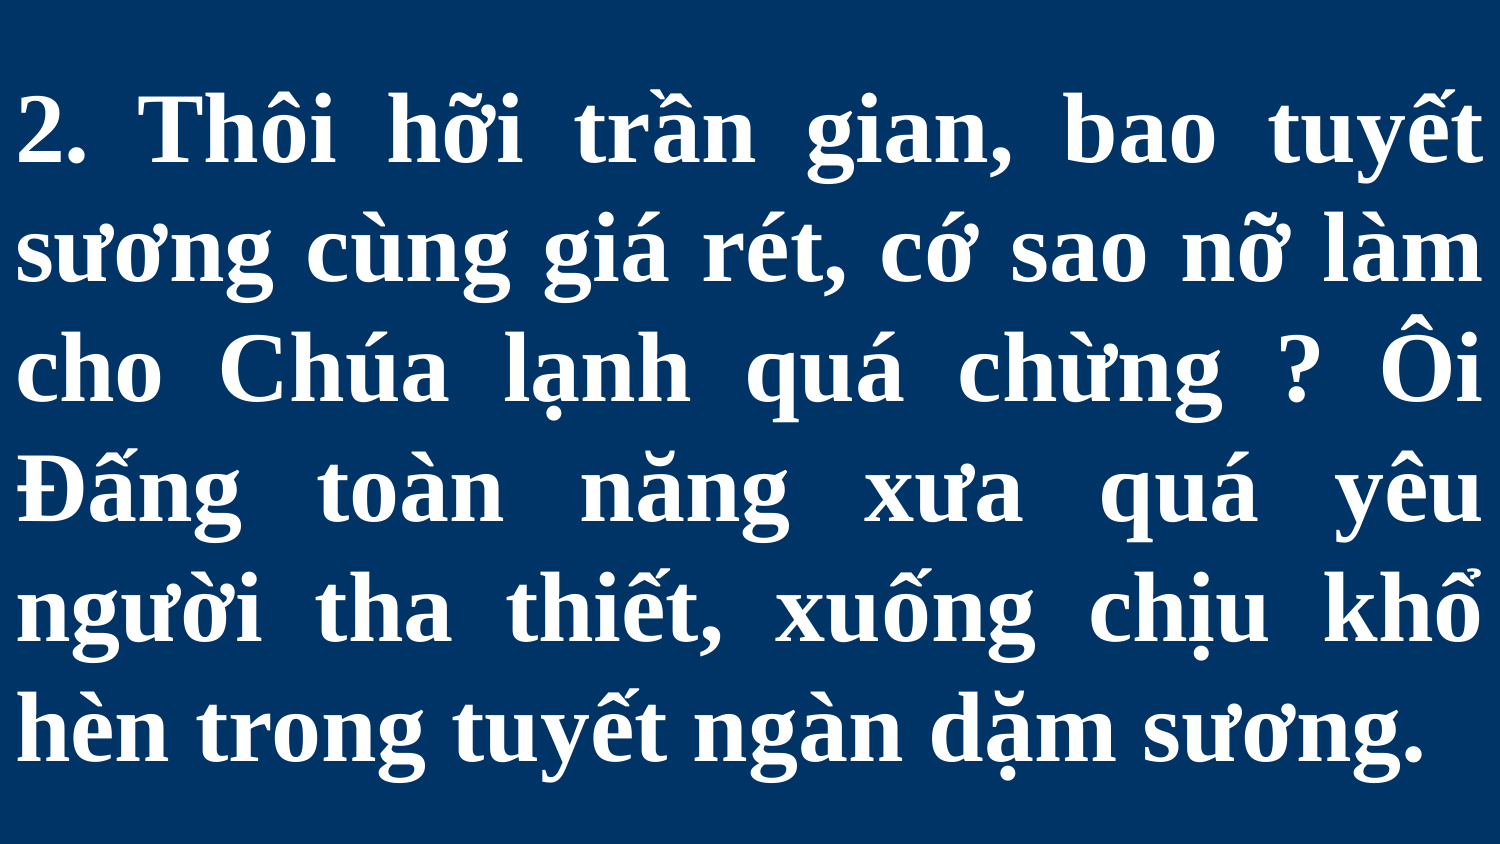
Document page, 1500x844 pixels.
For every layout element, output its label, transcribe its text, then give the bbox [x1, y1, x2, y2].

title 2. Thôi hỡi trần gian, bao tuyết sương cùng giá rét, cớ sao nỡ làm cho Chúa lạnh quá chừng ? Ôi Ðấng toàn năng xưa quá yêu người tha thiết, xuống chịu khổ hèn trong tuyết ngàn dặm sương. [0, 0, 1500, 844]
